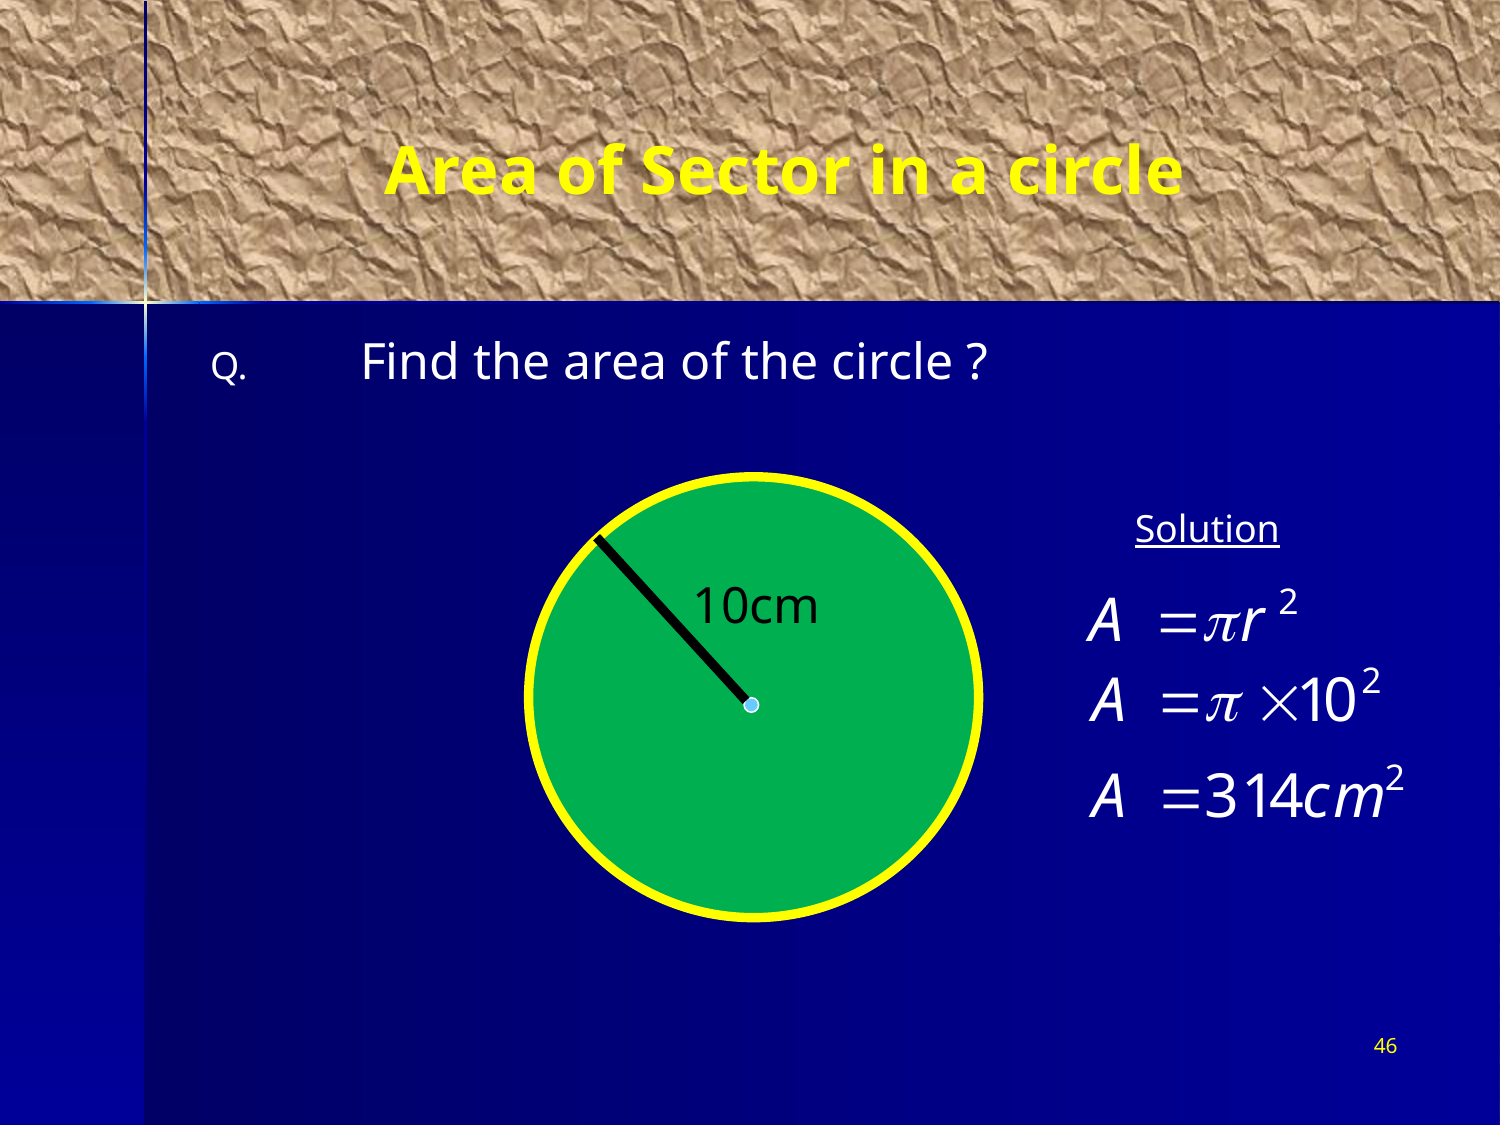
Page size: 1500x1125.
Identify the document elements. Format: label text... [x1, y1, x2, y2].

title Area of Sector in a circle [331, 93, 1239, 216]
text_box [528, 476, 979, 918]
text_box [1084, 497, 1312, 655]
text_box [596, 536, 747, 701]
text_box 10cm [751, 565, 836, 641]
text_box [1086, 655, 1396, 737]
picture [0, 0, 1500, 302]
text_box Q. Find the area of the circle ? [195, 322, 1004, 397]
text_box [744, 697, 759, 713]
slide_number 46 [1099, 1024, 1413, 1101]
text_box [1086, 751, 1417, 834]
